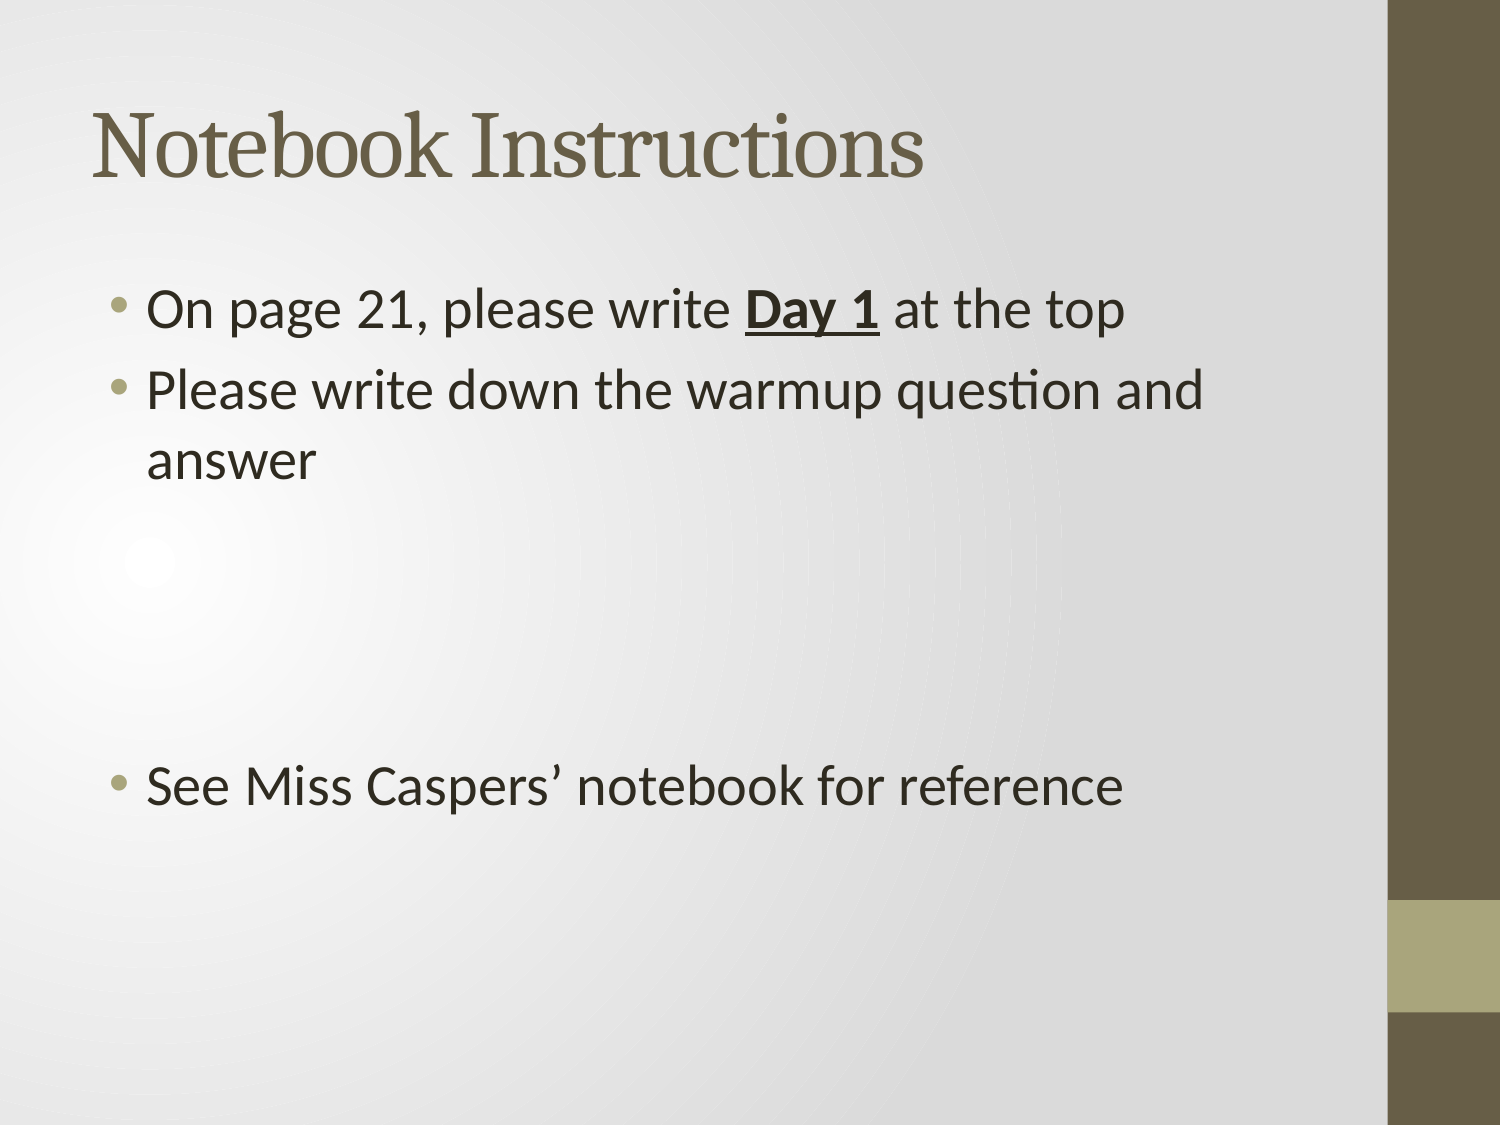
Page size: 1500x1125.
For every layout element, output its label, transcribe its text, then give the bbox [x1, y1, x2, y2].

list On page 21, please write Day 1 at the top Please write down the warmup question and answer See Miss Caspers’ notebook for reference [75, 262, 1325, 1050]
title Notebook Instructions [75, 45, 1325, 233]
